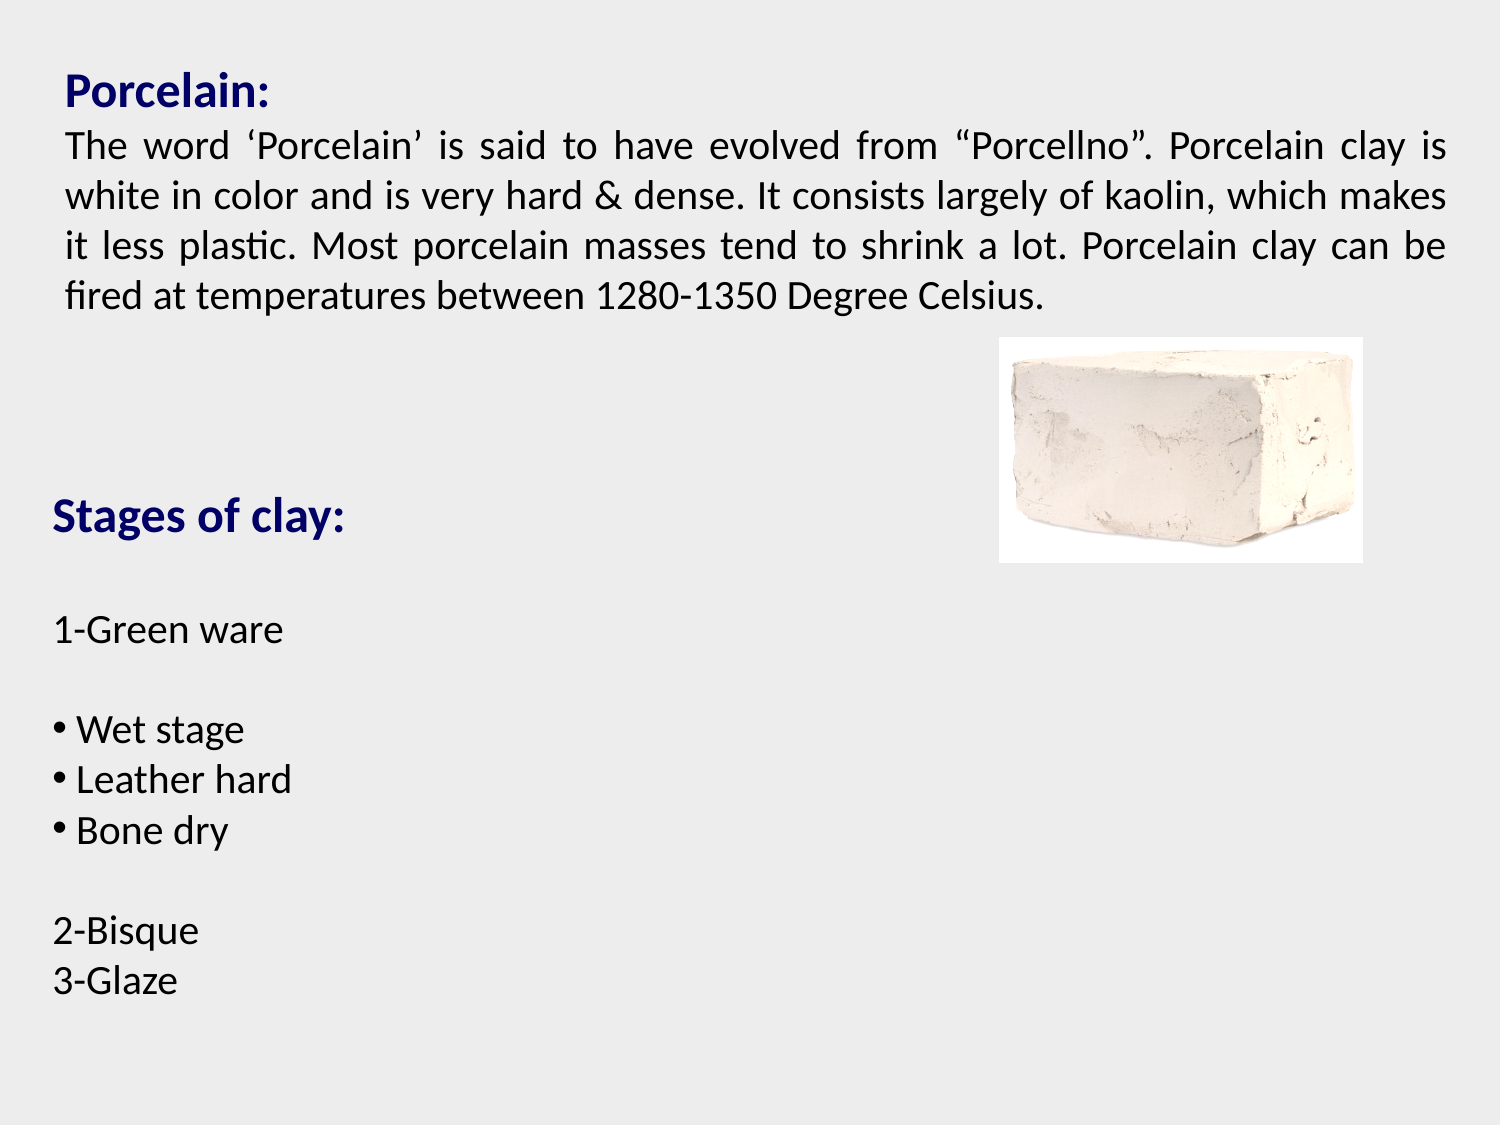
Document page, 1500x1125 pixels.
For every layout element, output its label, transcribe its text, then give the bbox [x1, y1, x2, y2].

text_box Stages of clay: 1-Green ware Wet stage Leather hard Bone dry 2-Bisque 3-Glaze [37, 474, 1463, 1055]
picture [1000, 338, 1362, 562]
text_box Porcelain: The word ‘Porcelain’ is said to have evolved from “Porcellno”. Porcelain clay is white in color and is very hard & dense. It consists largely of kaolin, which makes it less plastic. Most porcelain masses tend to shrink a lot. Porcelain clay can be fired at temperatures between 1280-1350 Degree Celsius. [49, 50, 1463, 465]
